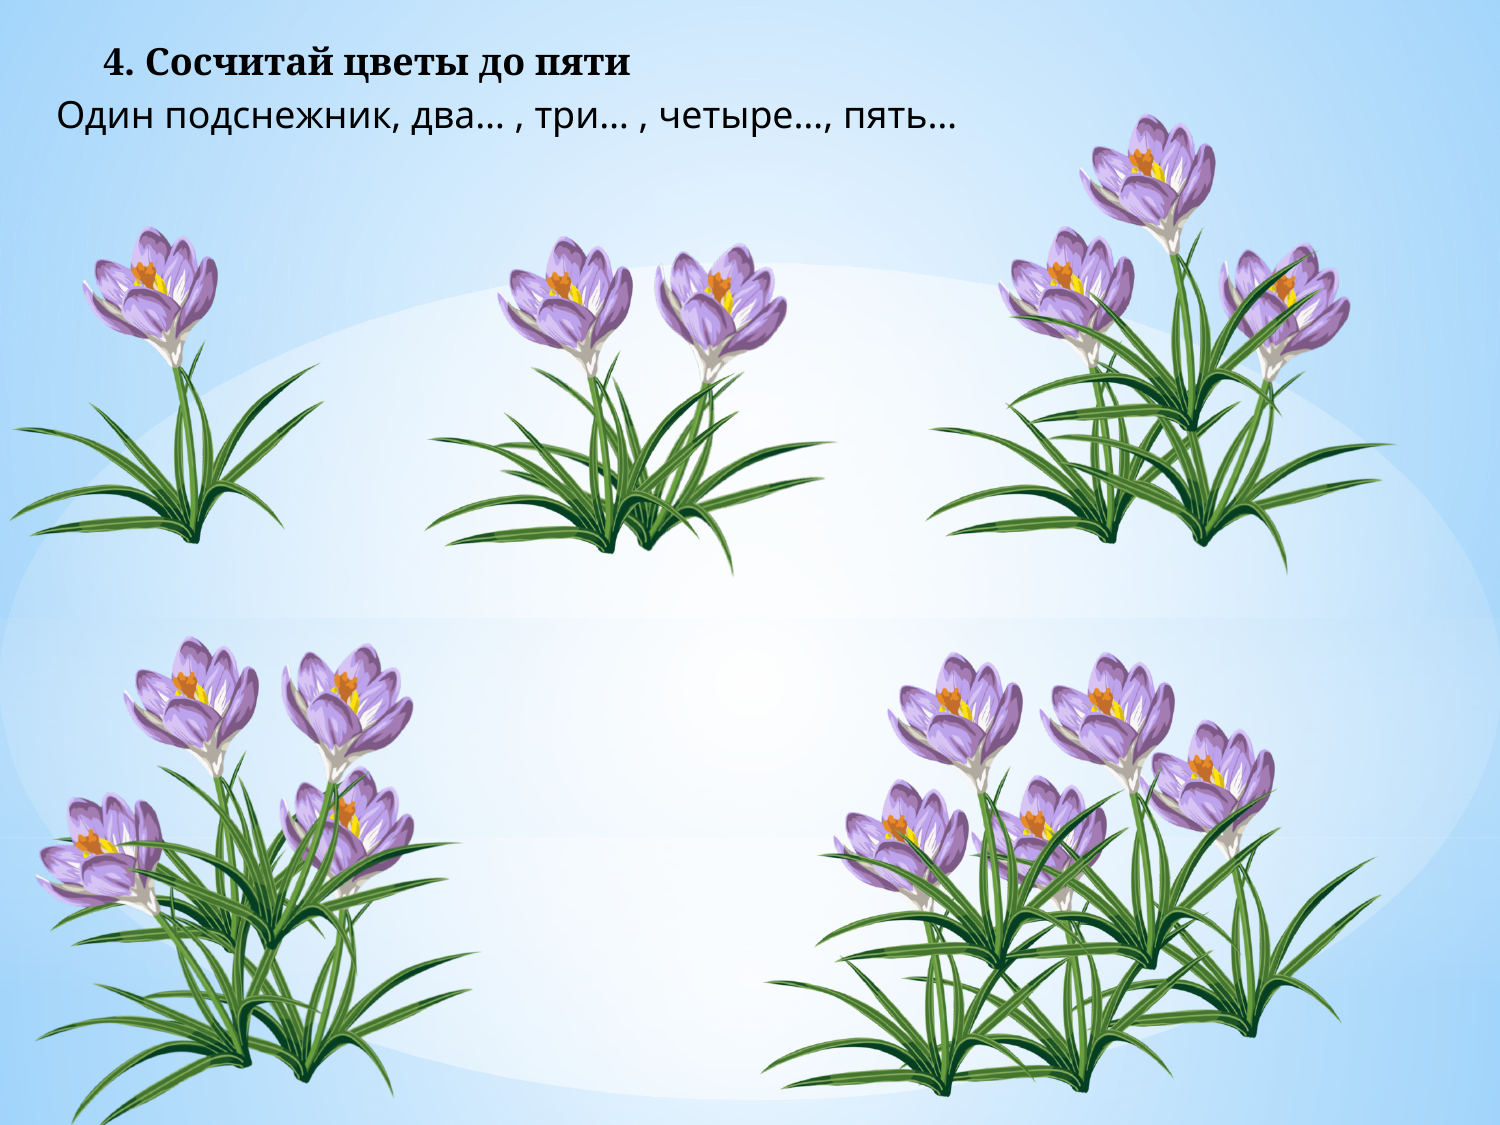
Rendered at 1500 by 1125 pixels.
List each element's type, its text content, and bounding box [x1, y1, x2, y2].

picture [0, 213, 336, 553]
picture [415, 101, 1479, 619]
picture [750, 639, 1394, 1106]
text_box 4. Сосчитай цветы до пяти [88, 30, 1125, 83]
text_box Один подснежник, два… , три… , четыре…, пять… [41, 83, 1125, 144]
picture [0, 568, 543, 1125]
